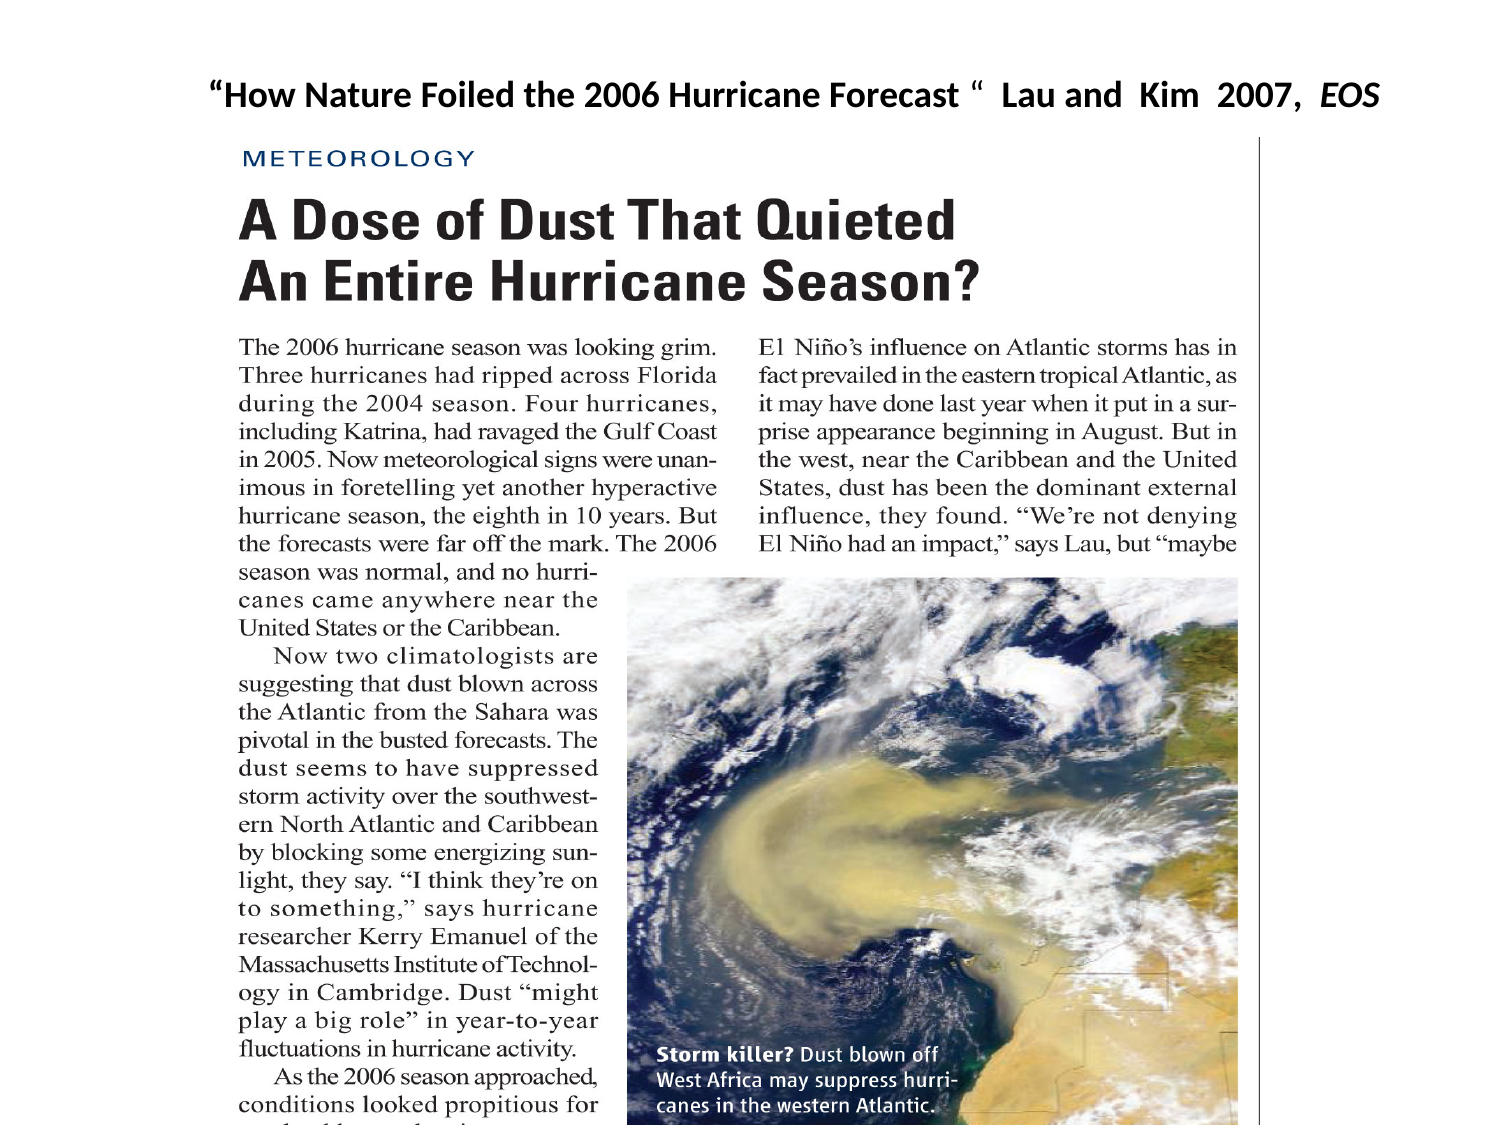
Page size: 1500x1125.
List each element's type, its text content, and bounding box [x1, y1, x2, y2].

picture [212, 137, 1276, 1125]
text_box “How Nature Foiled the 2006 Hurricane Forecast “ Lau and Kim 2007, EOS [193, 62, 1412, 123]
